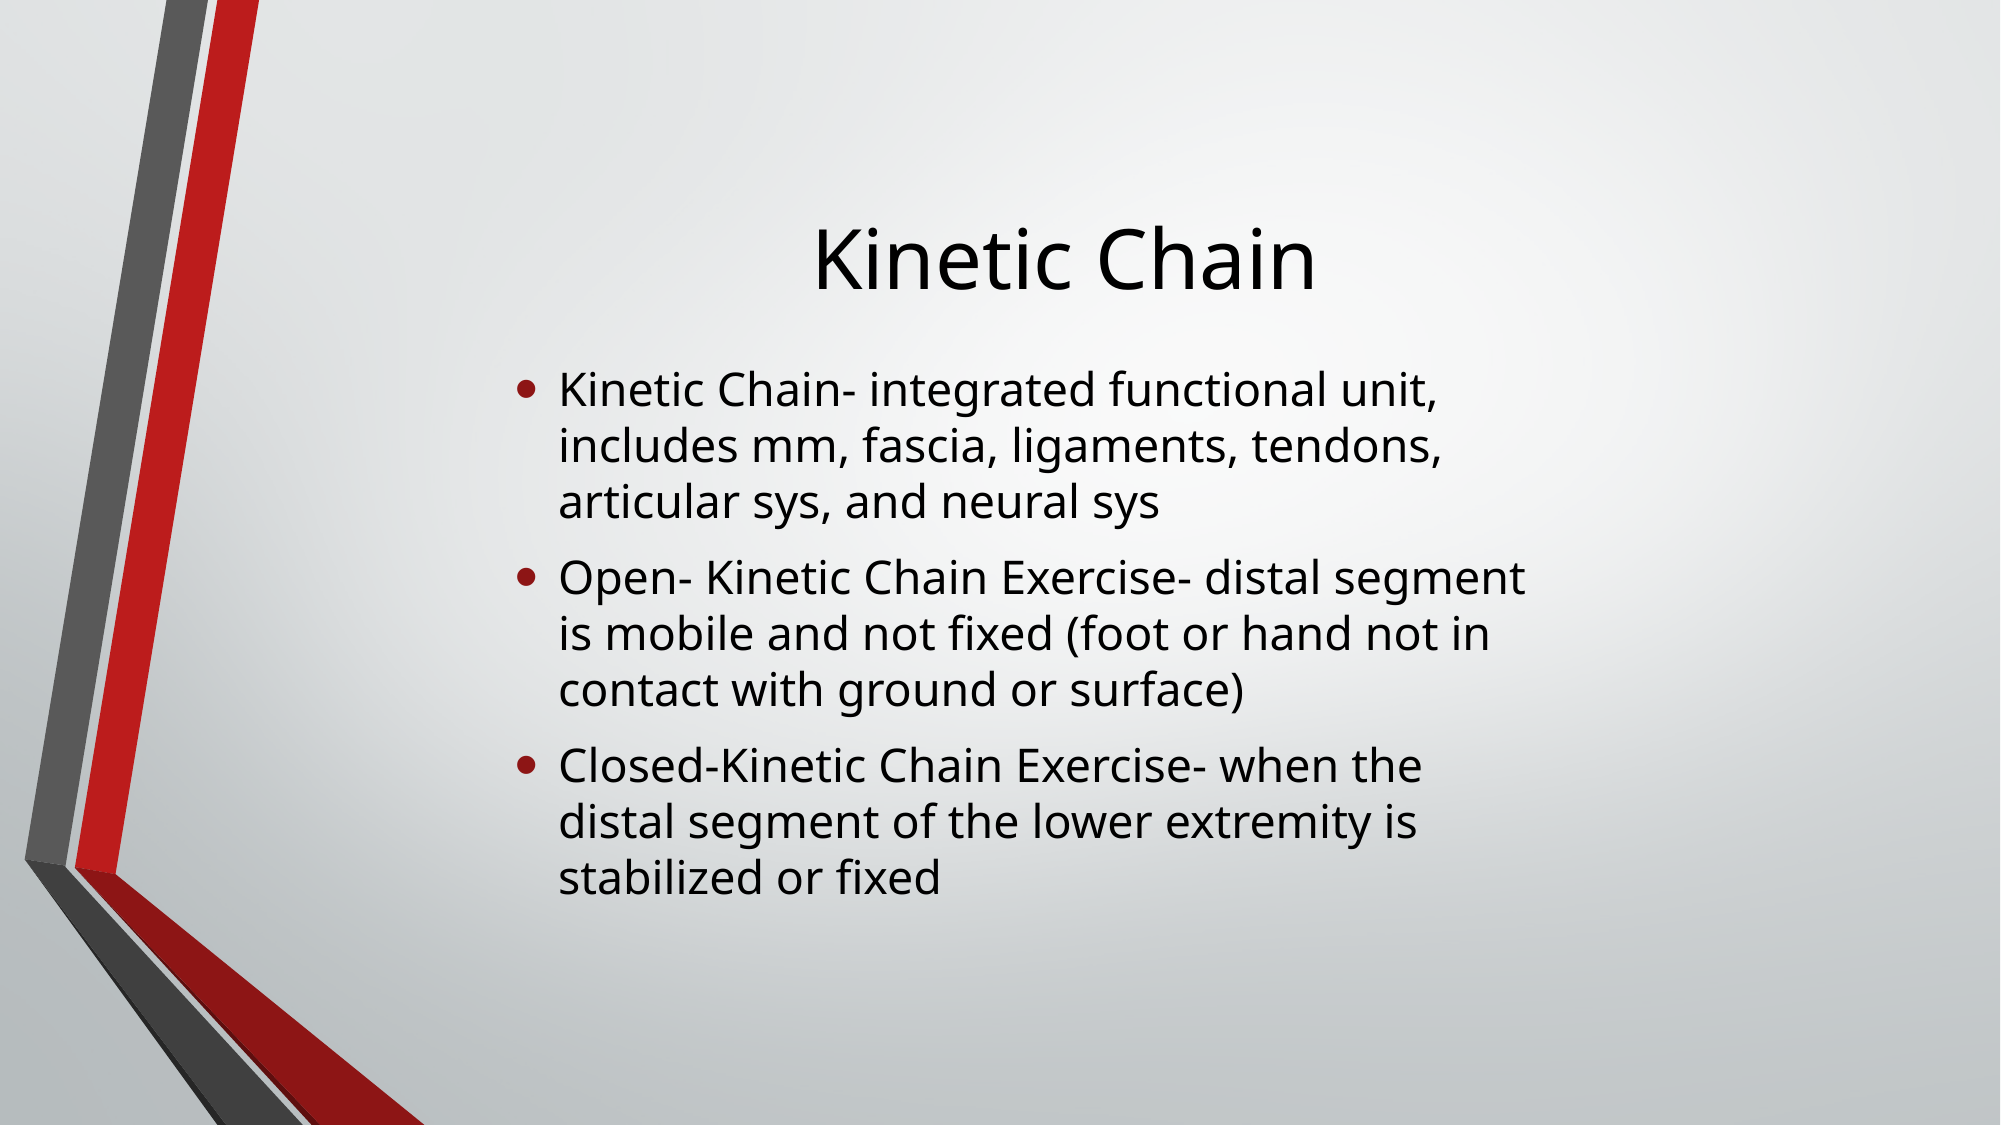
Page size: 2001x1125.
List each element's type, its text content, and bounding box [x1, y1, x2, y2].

title Kinetic Chain [243, 112, 1887, 400]
list Kinetic Chain- integrated functional unit, includes mm, fascia, ligaments, tendons, articular sys, and neural sys Open- Kinetic Chain Exercise- distal segment is mobile and not fixed (foot or hand not in contact with ground or surface) Closed-Kinetic Chain Exercise- when the distal segment of the lower extremity is stabilized or fixed [499, 352, 1550, 923]
